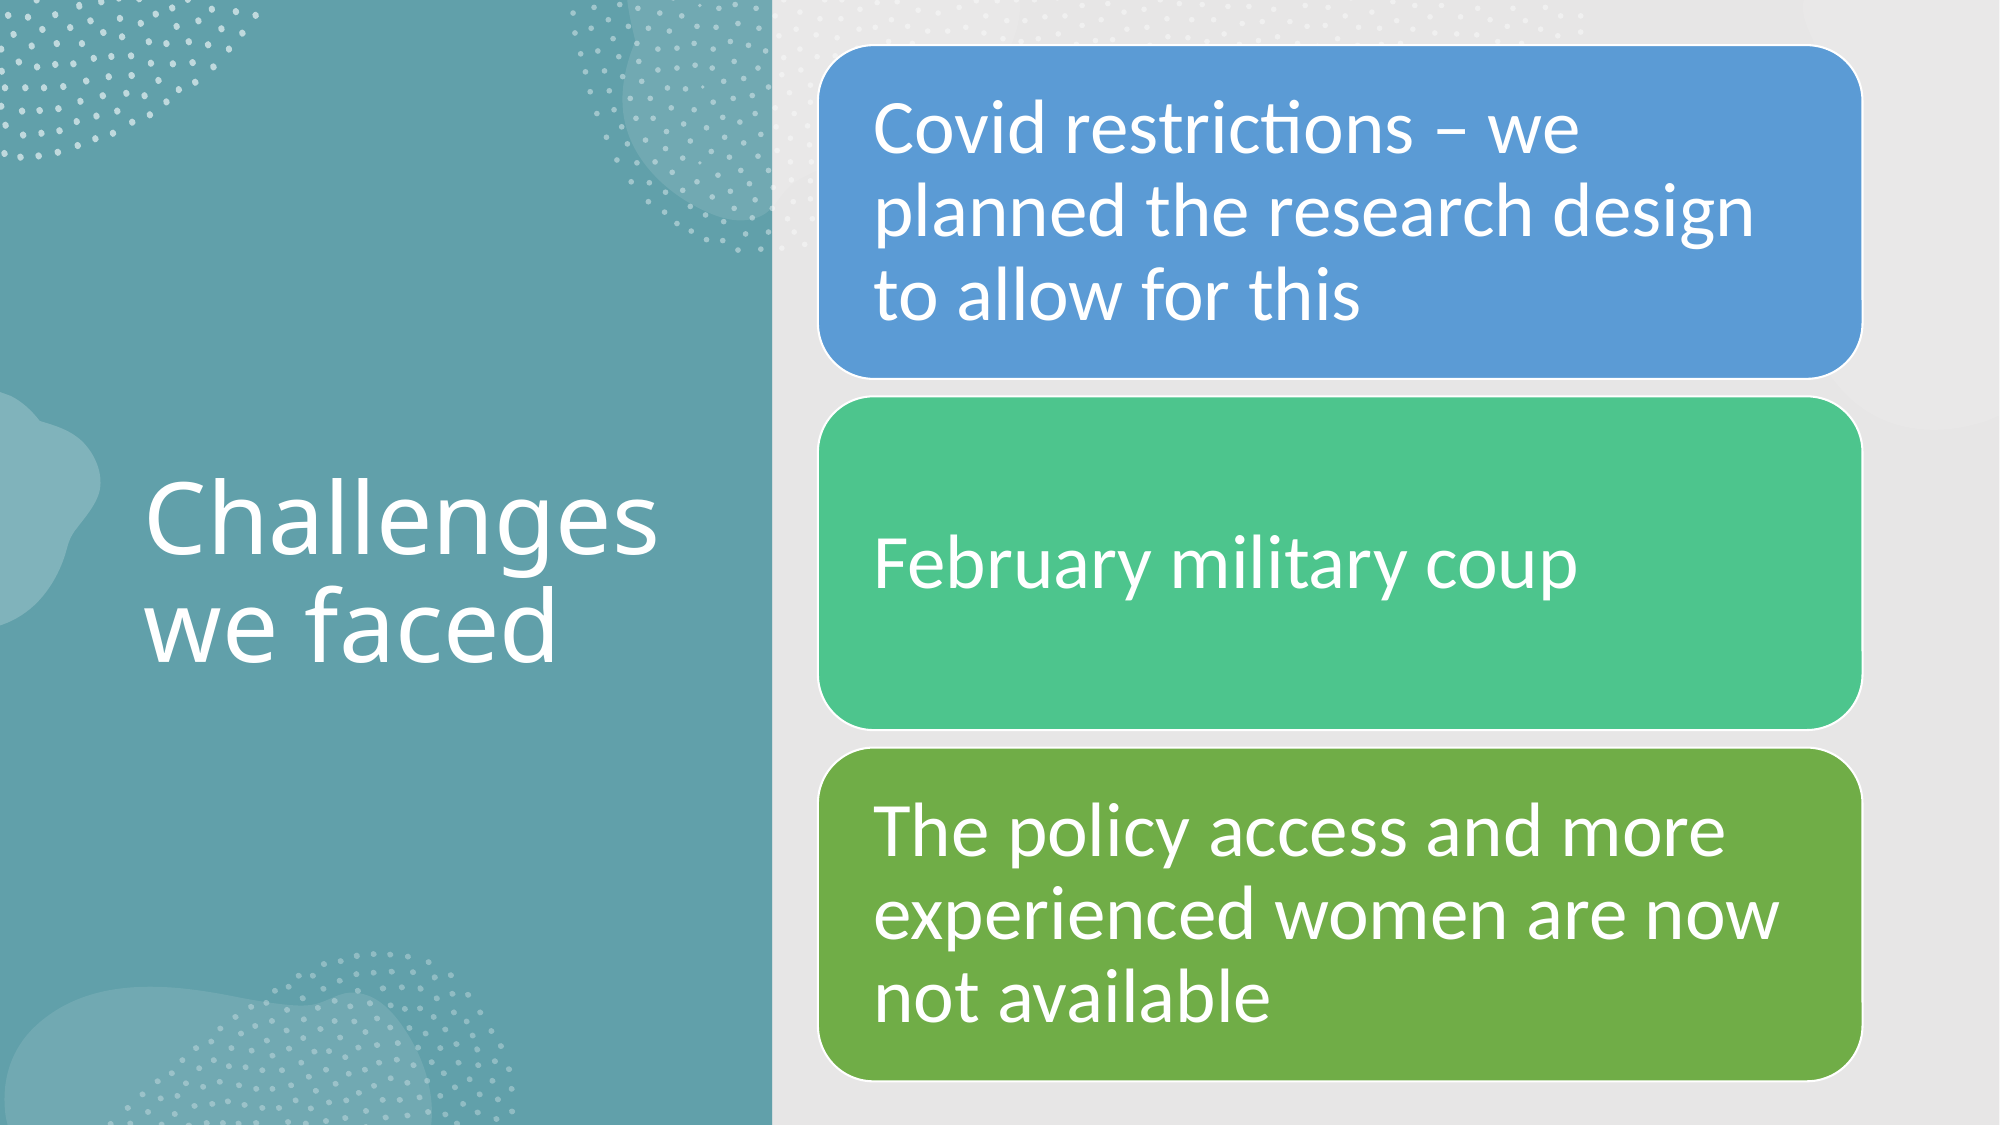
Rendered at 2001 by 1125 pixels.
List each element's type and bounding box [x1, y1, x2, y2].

text_box [0, 0, 2000, 1125]
list [817, 37, 1863, 1089]
